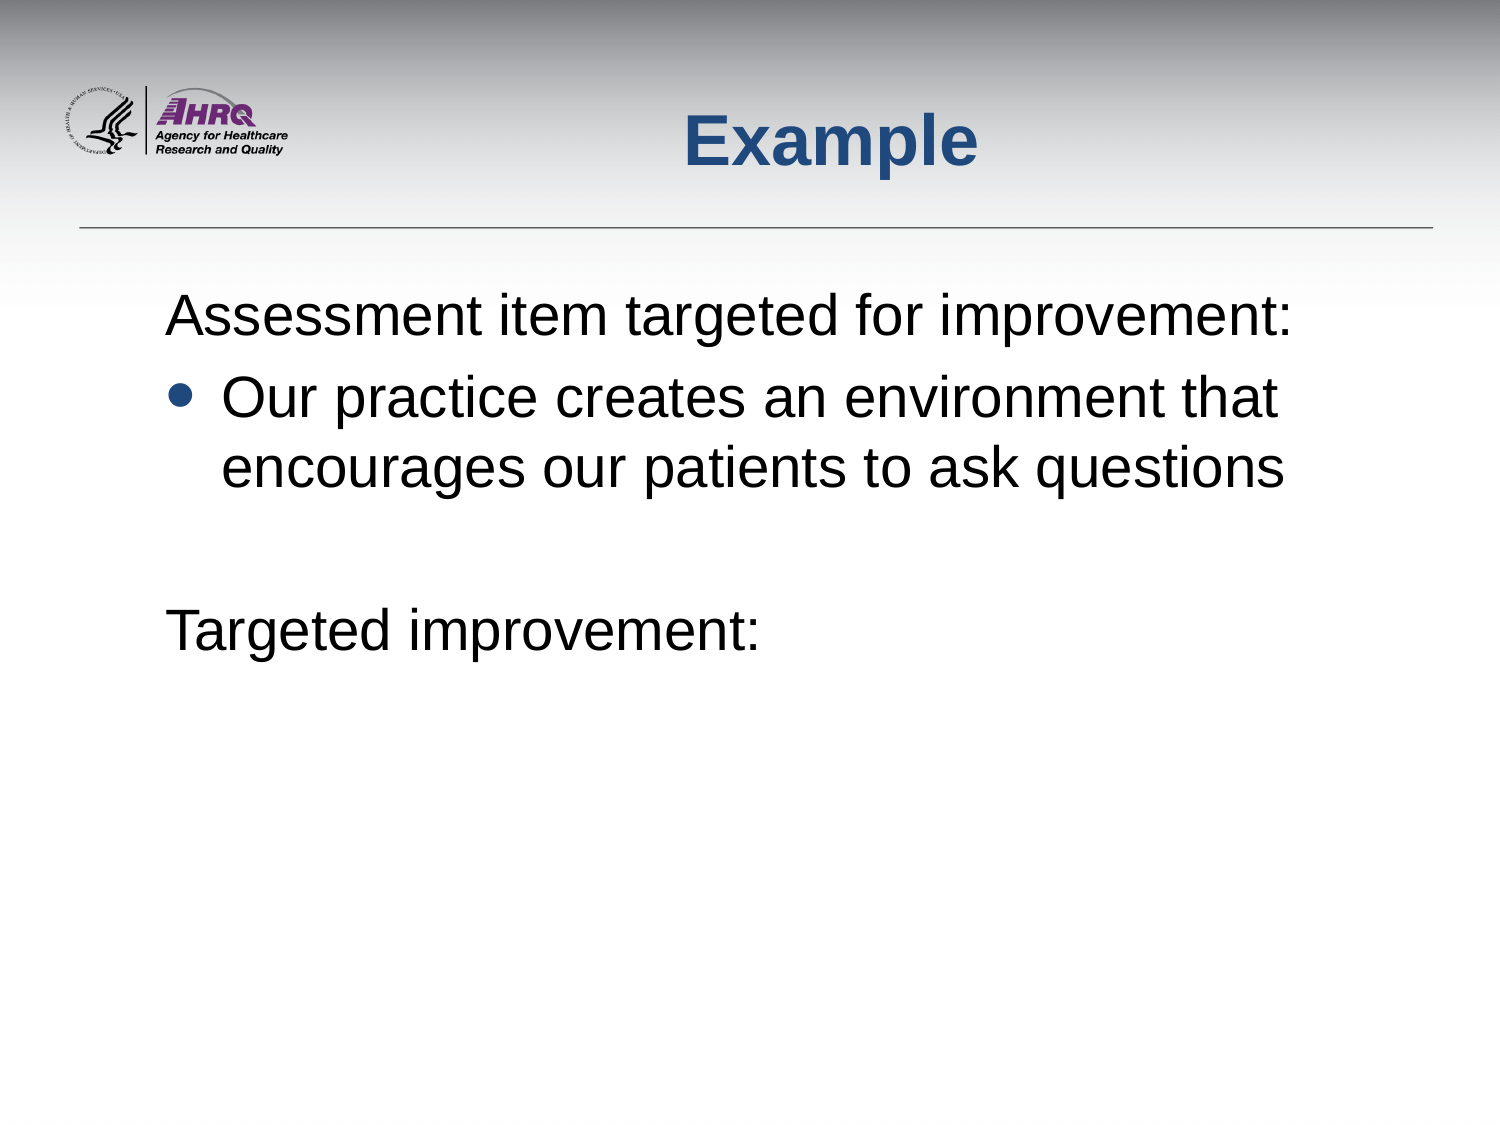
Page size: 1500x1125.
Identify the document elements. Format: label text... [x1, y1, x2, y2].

picture [0, 0, 1500, 1125]
title Example [287, 86, 1375, 188]
list Assessment item targeted for improvement: Our practice creates an environment that encourages our patients to ask questions Targeted improvement: [150, 270, 1425, 1013]
